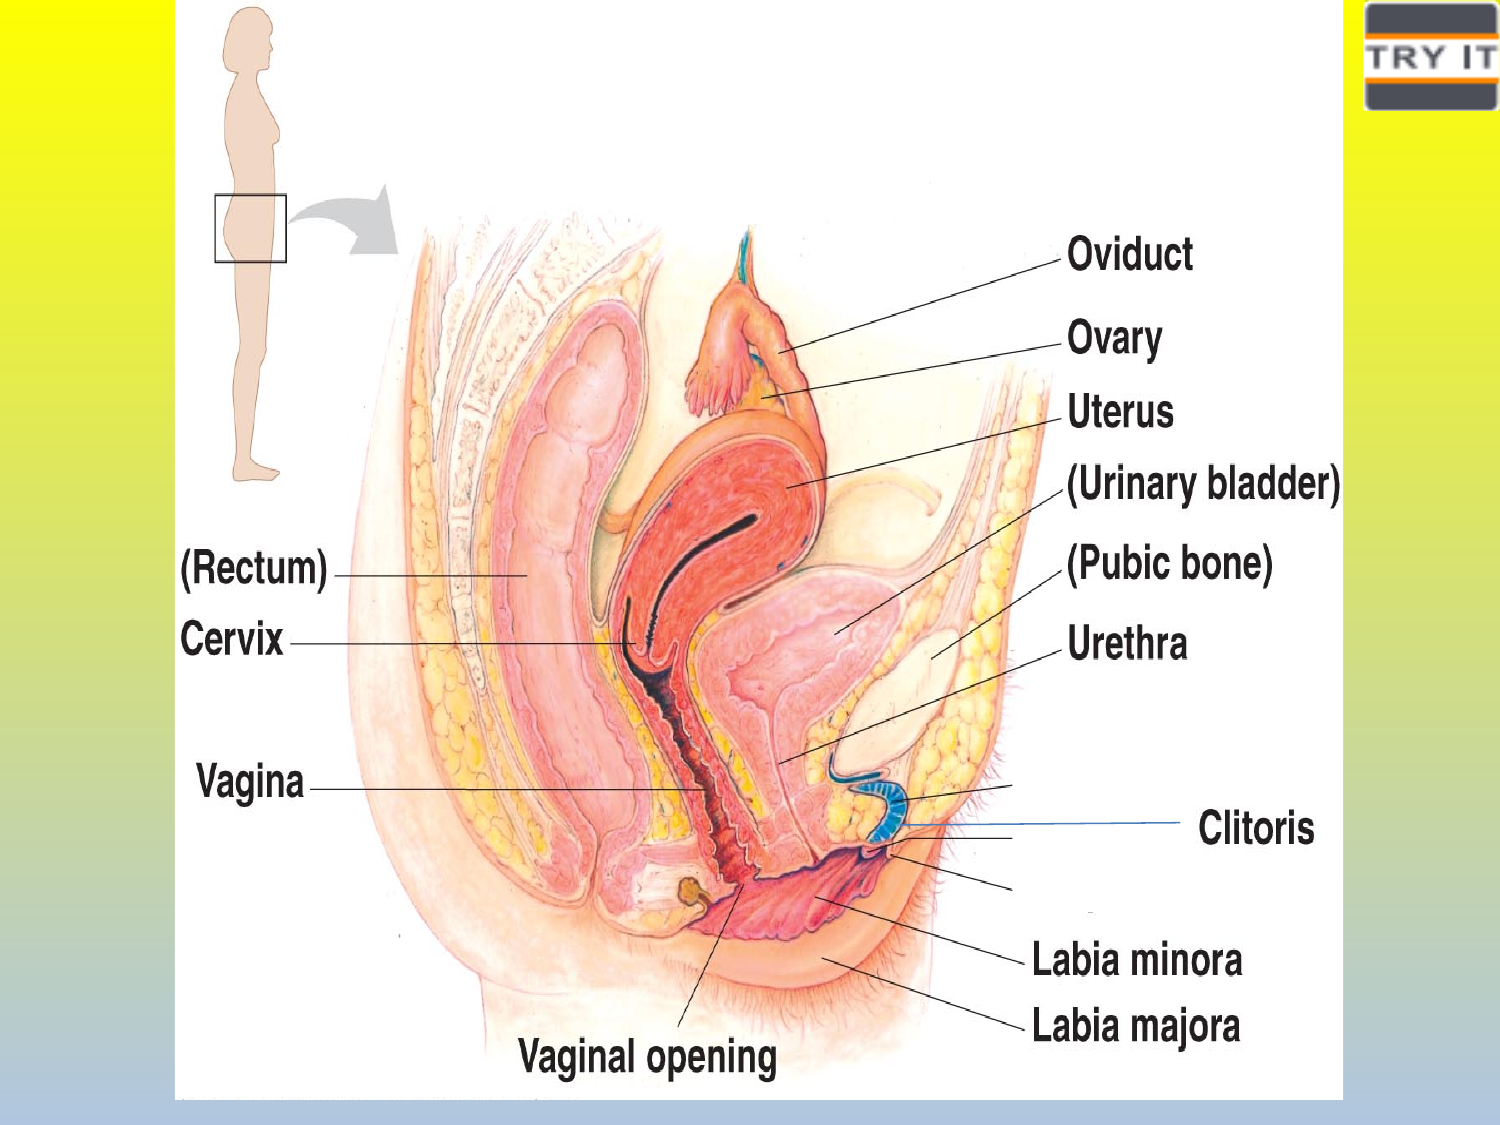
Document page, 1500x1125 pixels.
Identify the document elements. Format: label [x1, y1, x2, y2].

picture [174, 0, 1344, 1101]
picture [1362, 0, 1500, 112]
text_box [899, 822, 1181, 826]
